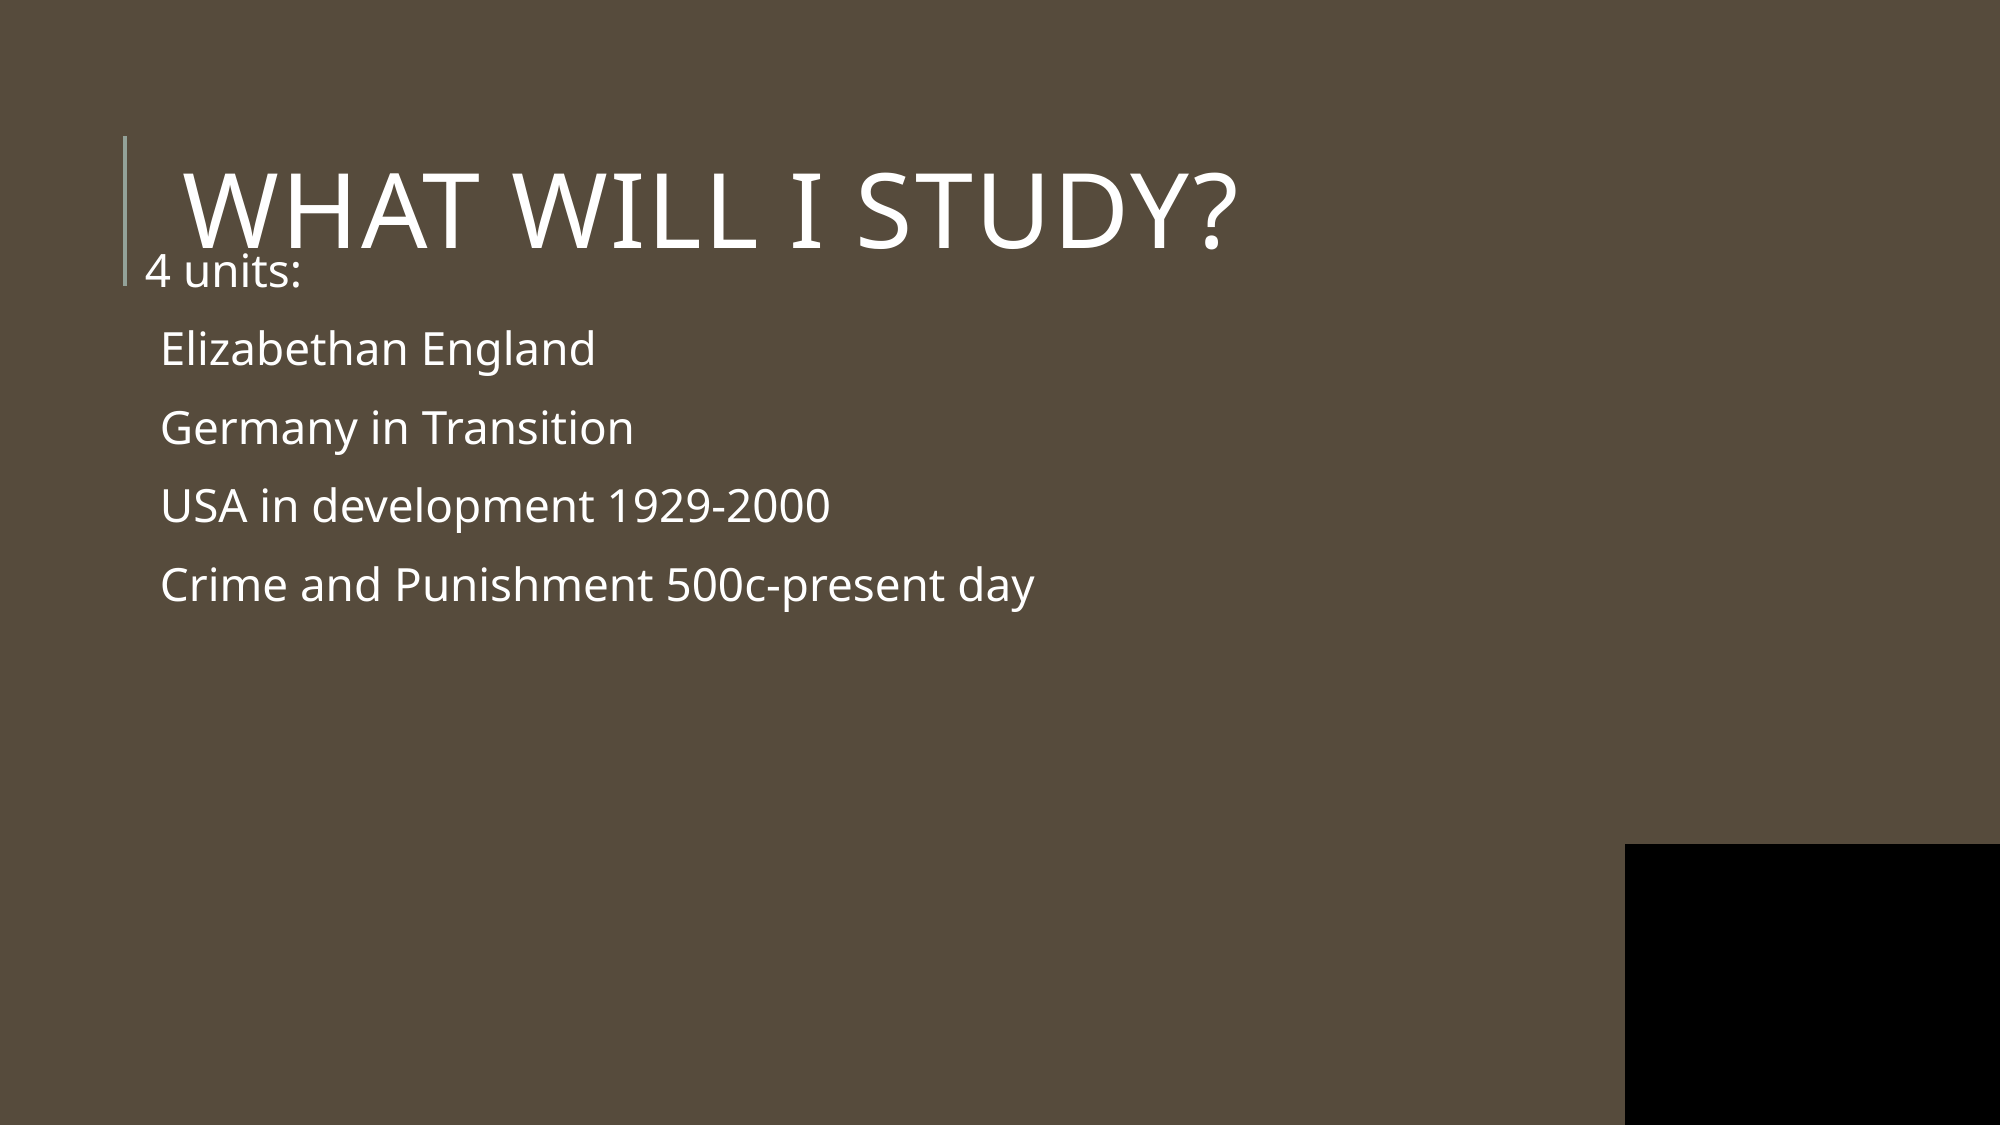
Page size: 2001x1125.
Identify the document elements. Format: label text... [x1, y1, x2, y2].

title What will I study? [168, 96, 1763, 239]
list 4 units: Elizabethan England Germany in Transition USA in development 1929-2000 Crime and Punishment 500c-present day [137, 239, 1863, 1014]
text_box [1624, 843, 2000, 1125]
